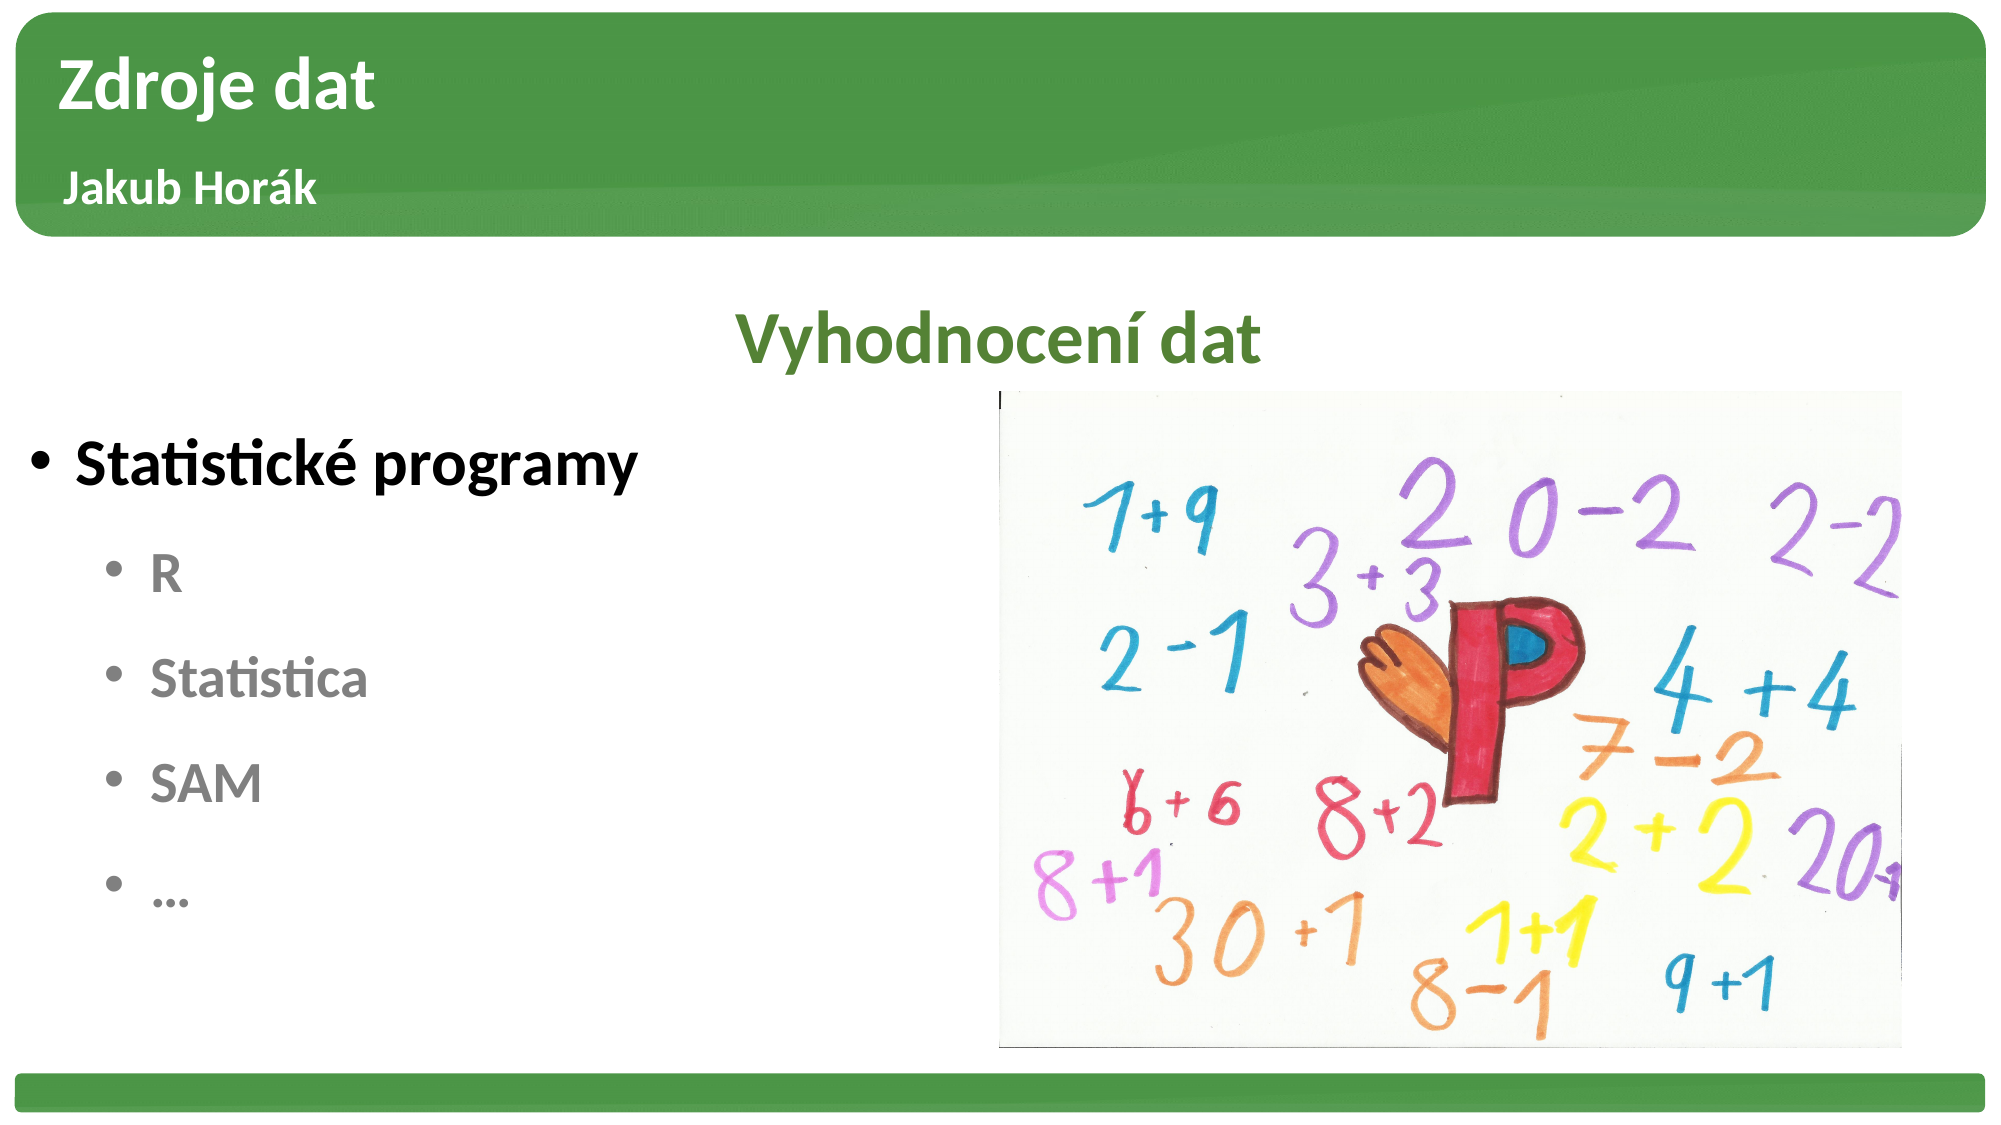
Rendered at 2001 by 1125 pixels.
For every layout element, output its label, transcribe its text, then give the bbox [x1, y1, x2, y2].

picture [999, 391, 1902, 1048]
text_box [13, 1072, 1987, 1114]
text_box Zdroje dat Jakub Horák [14, 11, 1987, 236]
text_box Vyhodnocení dat Statistické programy R Statistica SAM … [13, 236, 1985, 1046]
